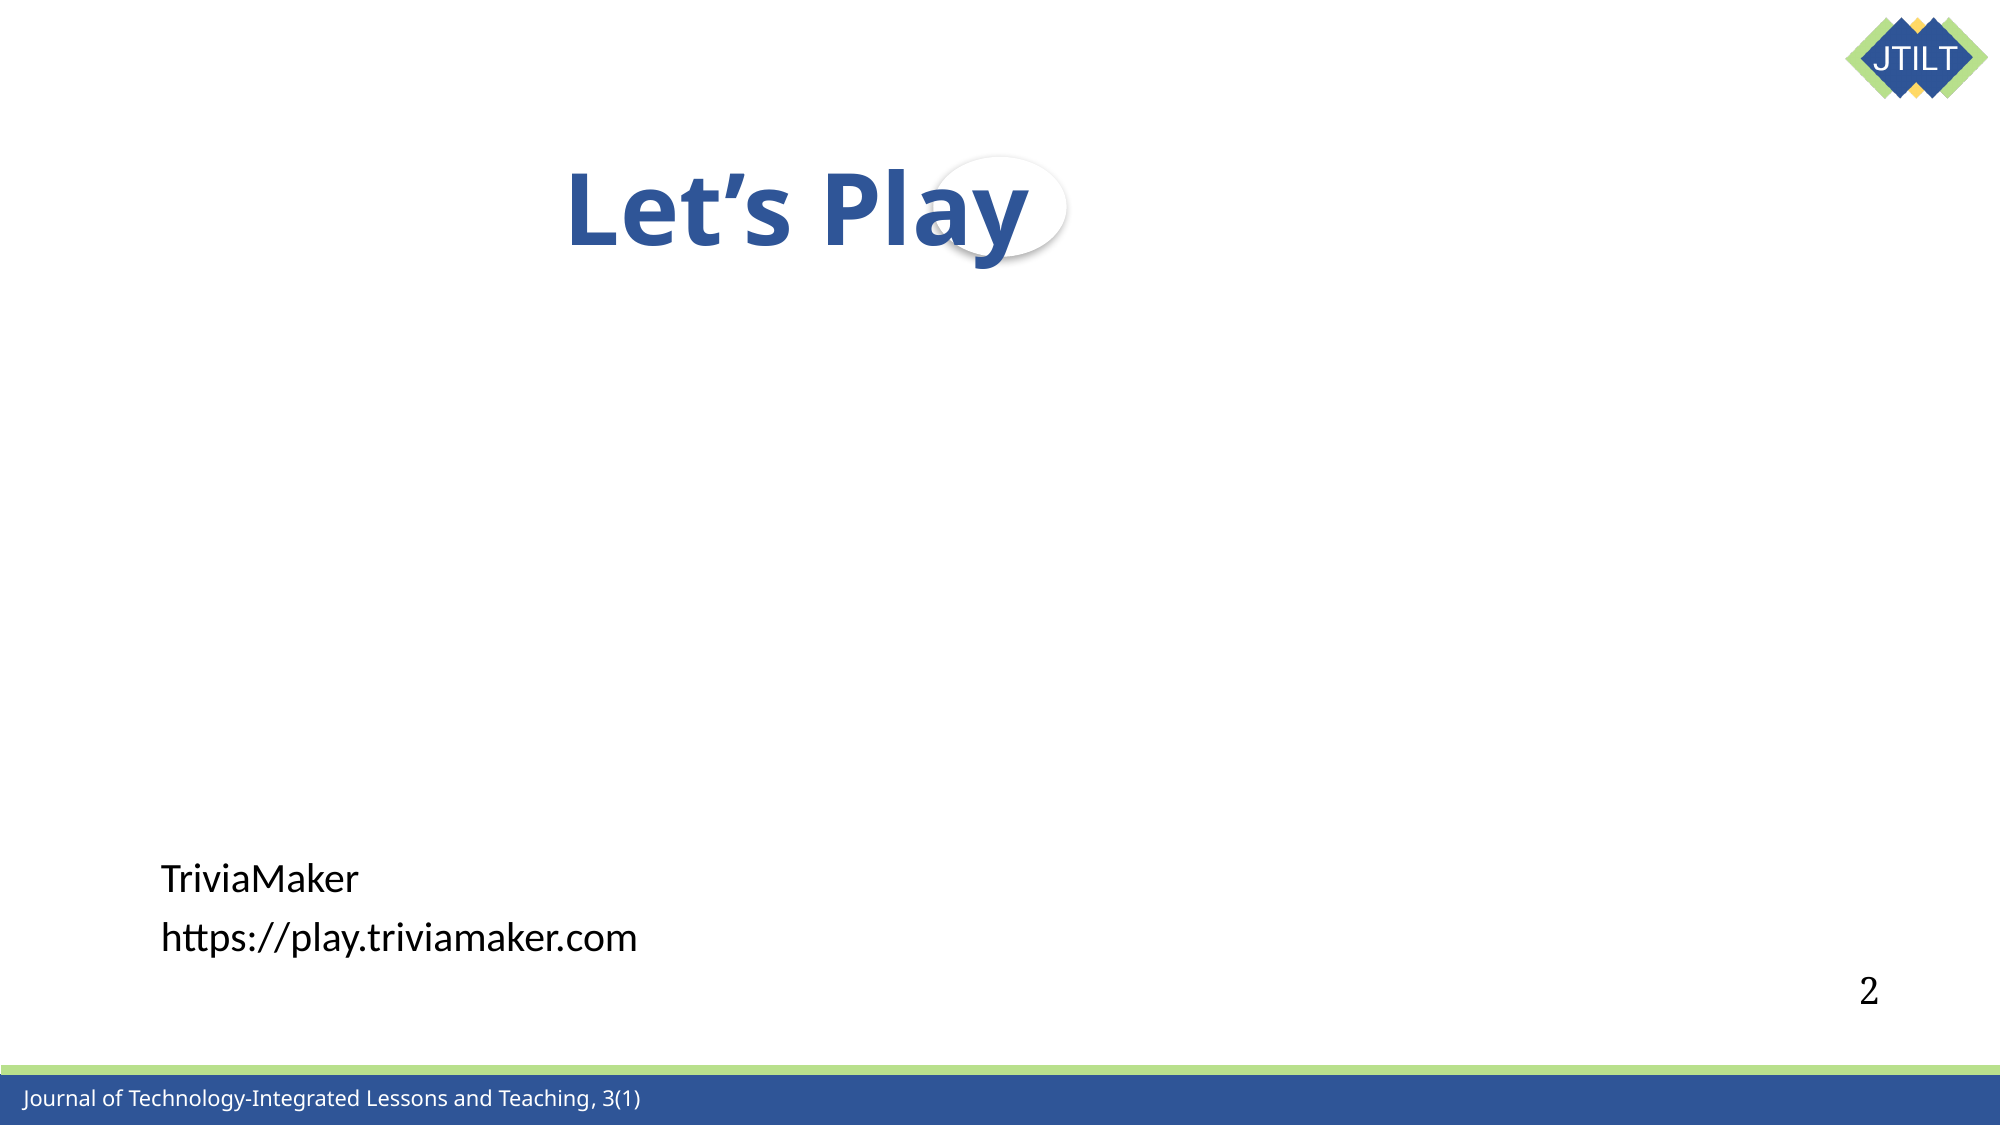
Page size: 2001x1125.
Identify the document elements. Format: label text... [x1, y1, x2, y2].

title Let’s Play [145, 137, 1449, 717]
slide_number 2 [1843, 930, 2000, 1055]
list TriviaMaker https://play.triviamaker.com [145, 818, 1641, 992]
picture [1845, 17, 1988, 99]
